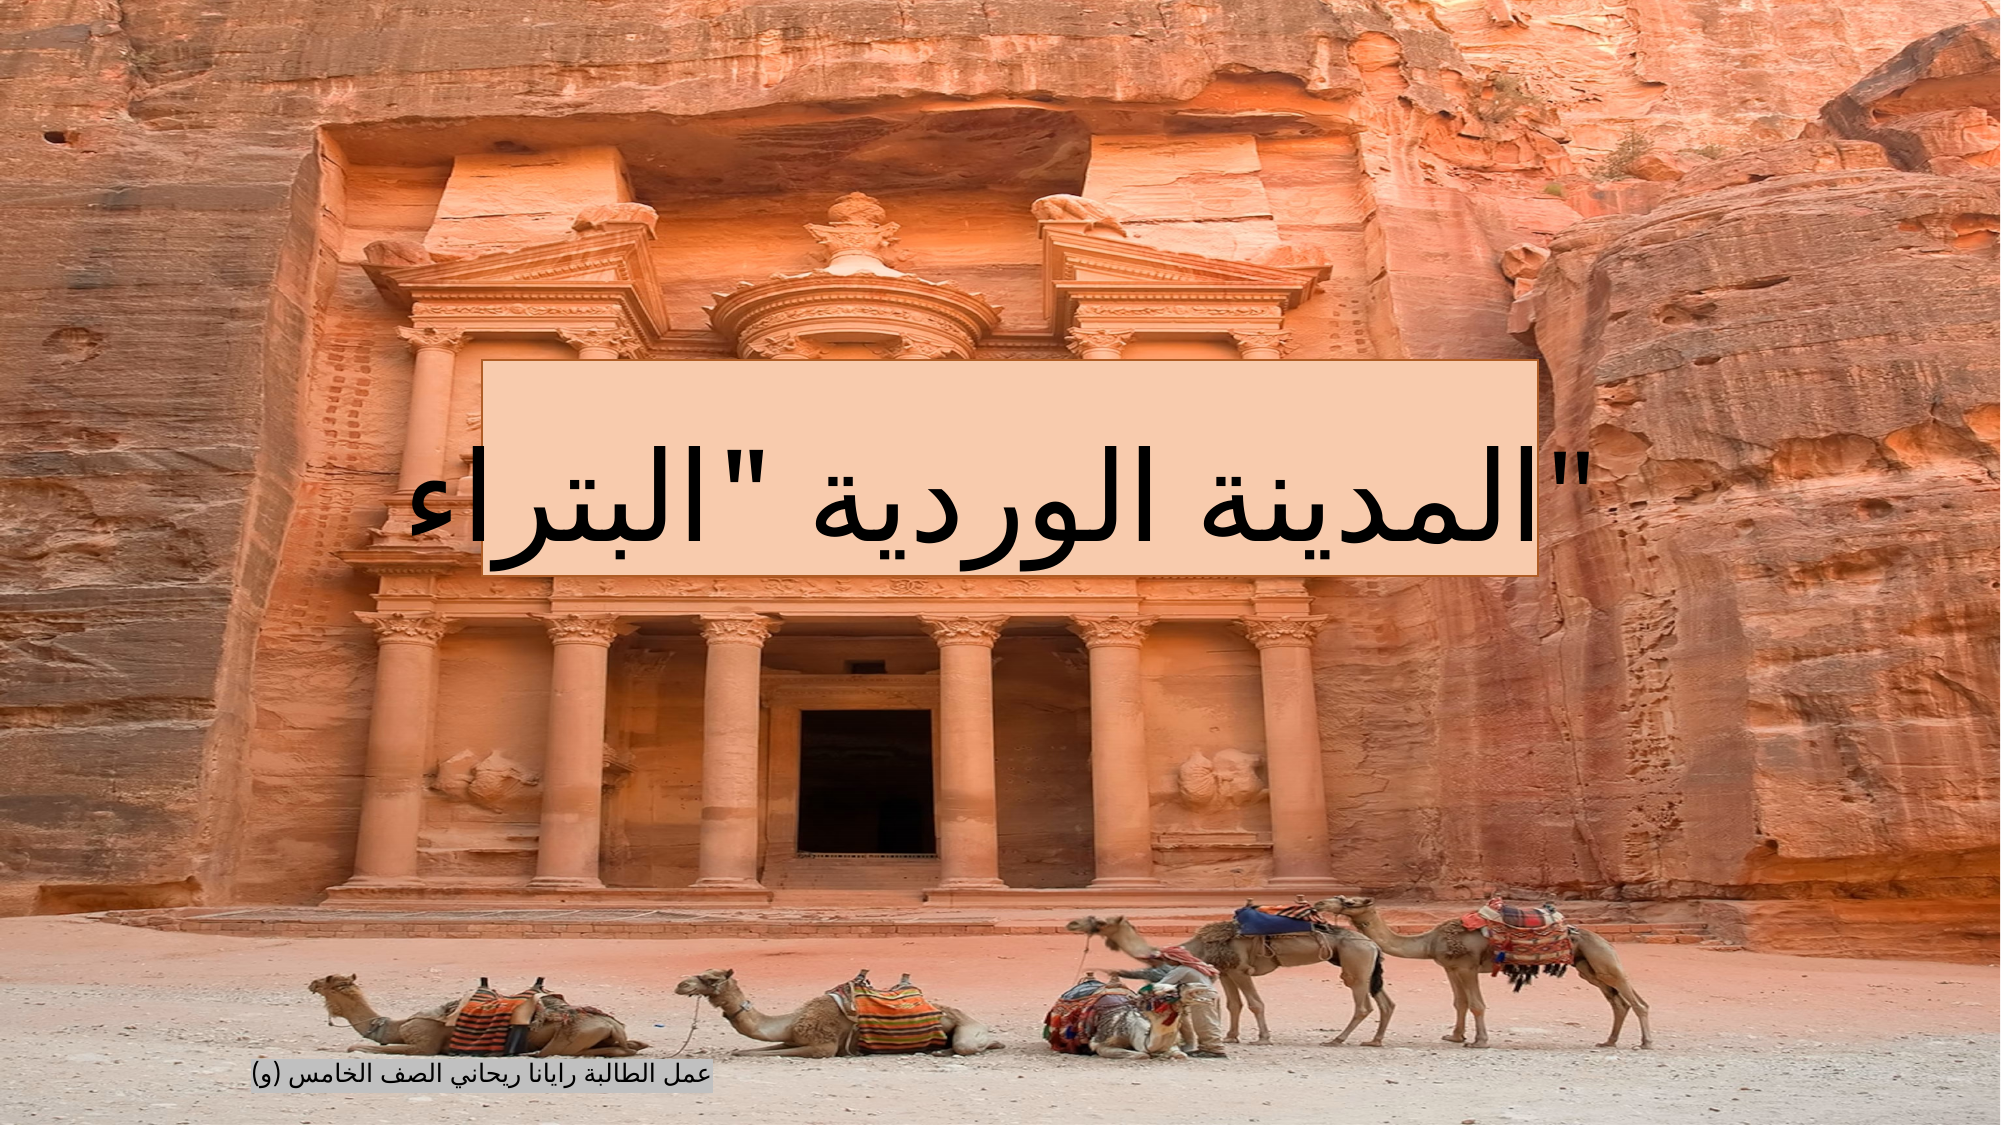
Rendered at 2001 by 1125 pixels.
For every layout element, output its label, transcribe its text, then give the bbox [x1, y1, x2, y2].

title المدينة الوردية "البتراء" [249, 184, 1750, 576]
picture [0, 0, 2001, 1125]
subtitle عمل الطالبة رايانا ريحاني الصف الخامس (و) [24, 1052, 940, 1096]
